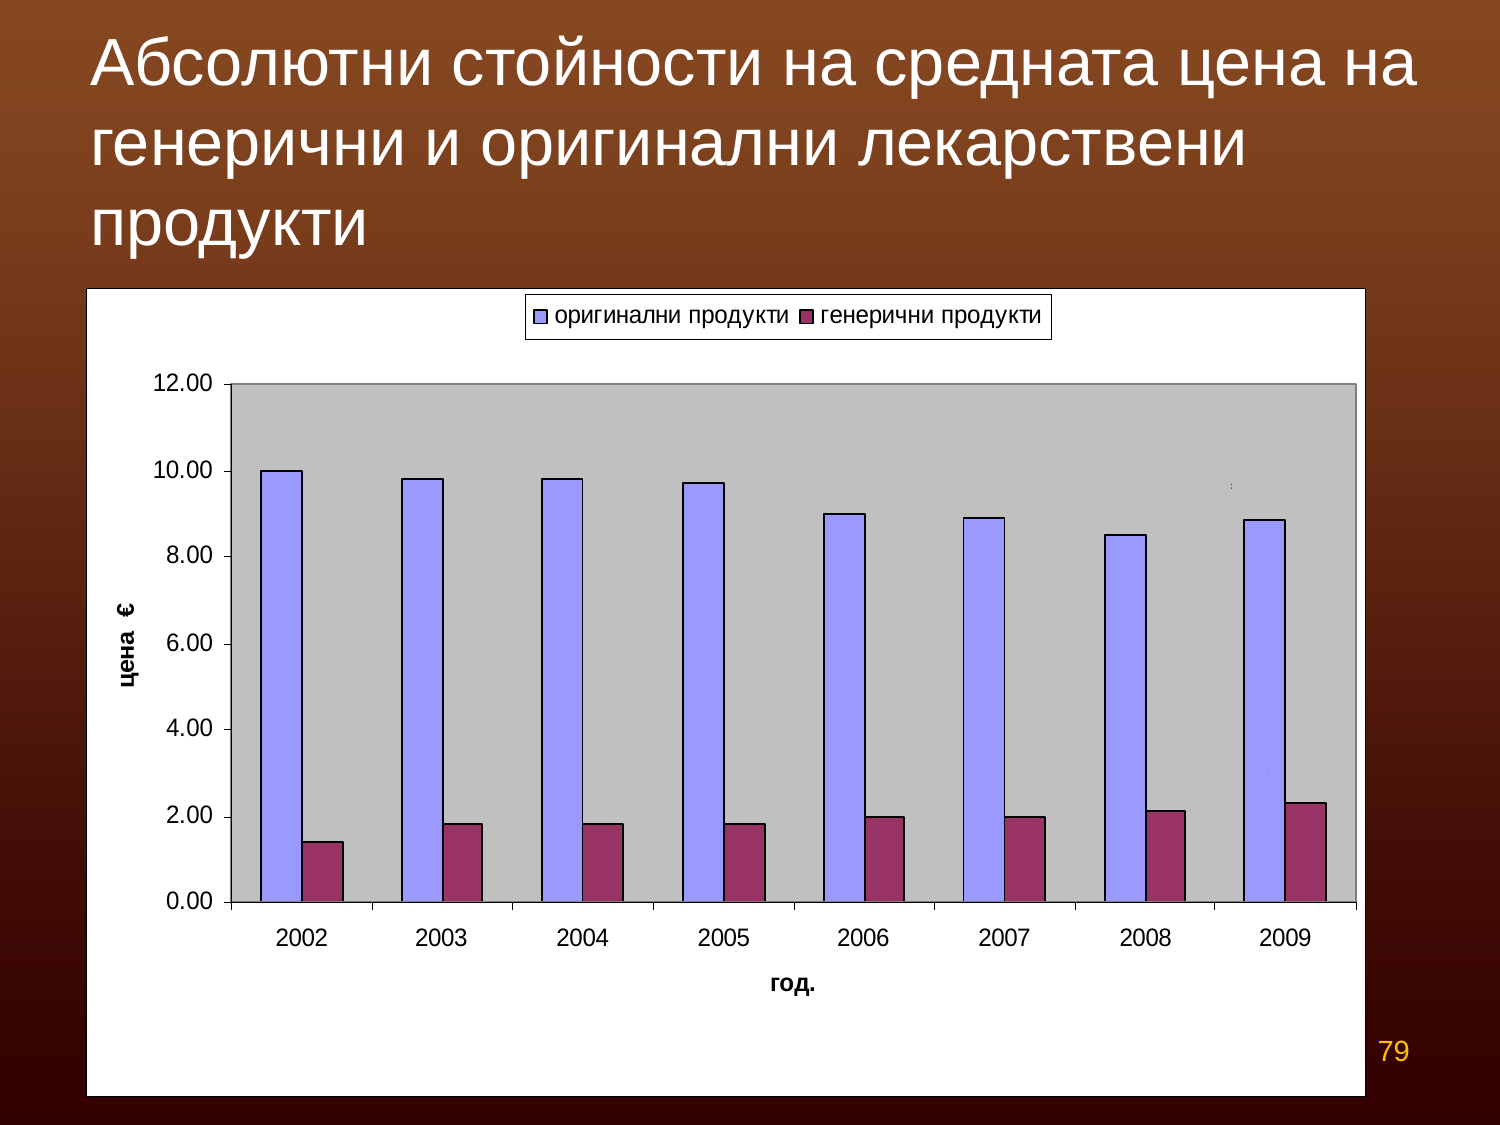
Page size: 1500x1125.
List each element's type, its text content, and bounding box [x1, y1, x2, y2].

picture [0, 0, 1500, 1125]
title Абсолютни стойности на средната цена на генерични и оригинални лекарствени продукти [75, 45, 1459, 233]
slide_number 79 [1380, 1024, 1426, 1103]
